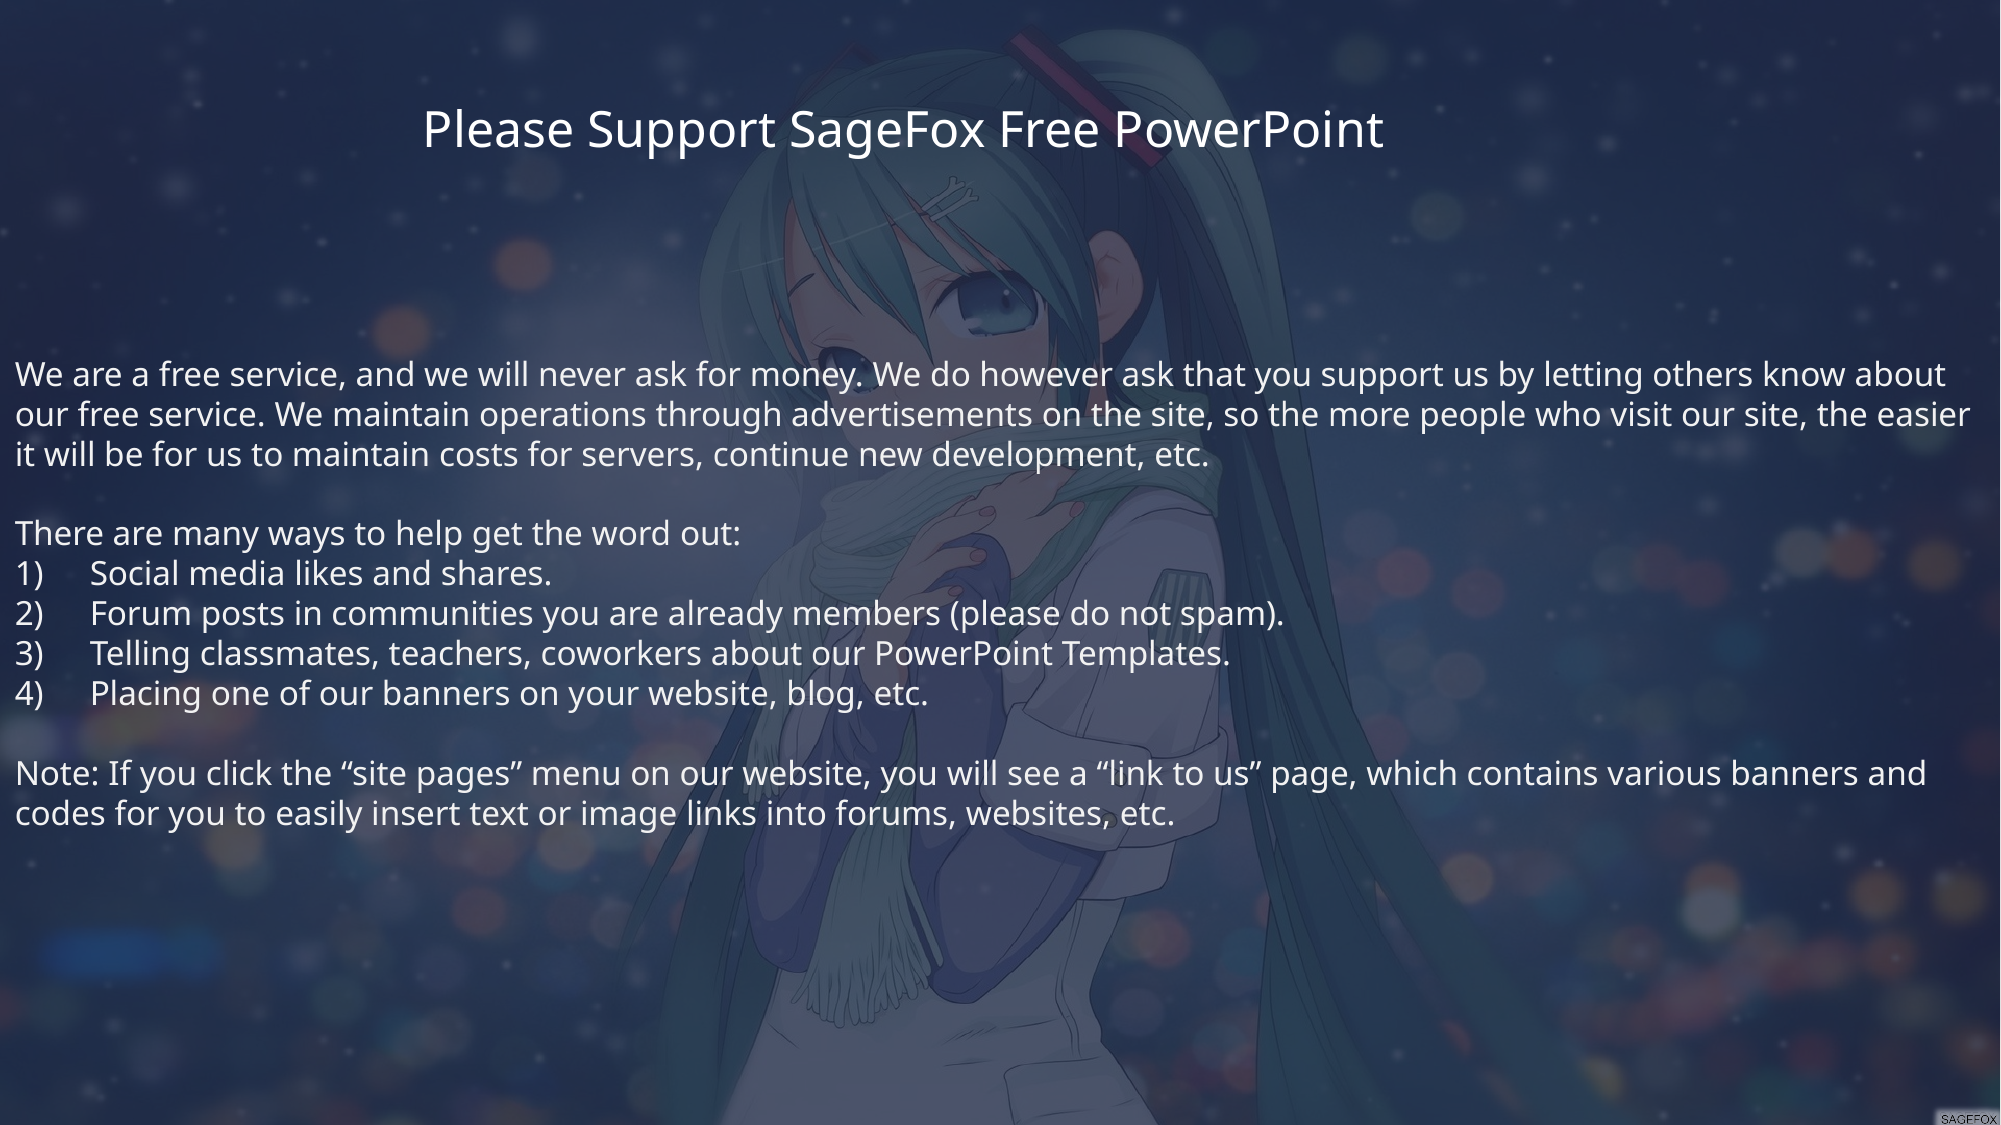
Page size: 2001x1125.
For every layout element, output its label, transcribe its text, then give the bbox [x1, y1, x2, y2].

picture [1938, 1114, 1999, 1125]
text_box We are a free service, and we will never ask for money. We do however ask that you support us by letting others know about our free service. We maintain operations through advertisements on the site, so the more people who visit our site, the easier it will be for us to maintain costs for servers, continue new development, etc. There are many ways to help get the word out: Social media likes and shares. Forum posts in communities you are already members (please do not spam). Telling classmates, teachers, coworkers about our PowerPoint Templates. Placing one of our banners on your website, blog, etc. Note: If you click the “site pages” menu on our website, you will see a “link to us” page, which contains various banners and codes for you to easily insert text or image links into forums, websites, etc. [0, 0, 2000, 1125]
title Please Support SageFox Free PowerPoint [363, 72, 1444, 190]
